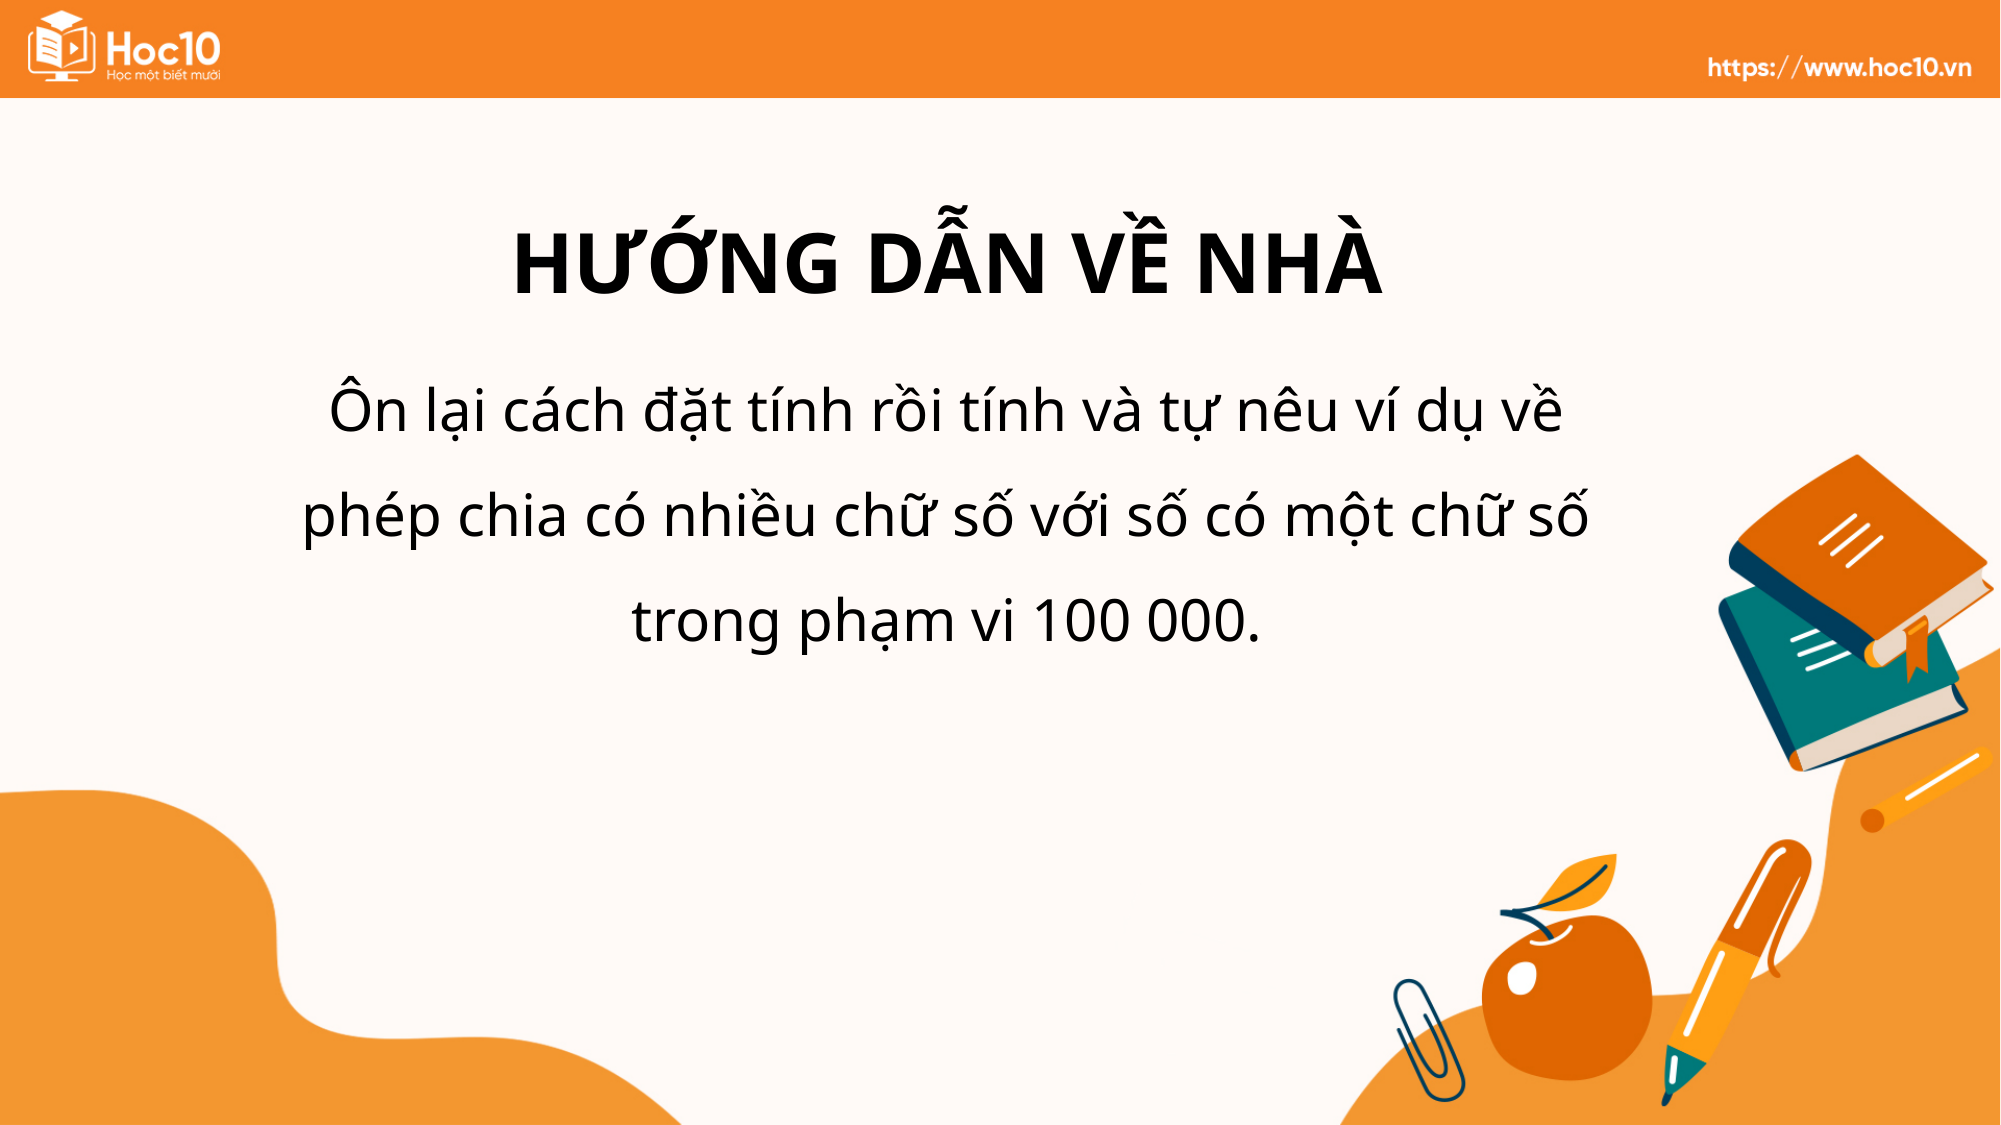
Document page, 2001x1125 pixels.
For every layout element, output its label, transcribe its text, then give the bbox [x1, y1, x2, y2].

text_box HƯỚNG DẪN VỀ NHÀ [369, 216, 1525, 304]
picture [0, 0, 2001, 1125]
text_box Ôn lại cách đặt tính rồi tính và tự nêu ví dụ về phép chia có nhiều chữ số với số có một chữ số trong phạm vi 100 000. [274, 330, 1619, 661]
